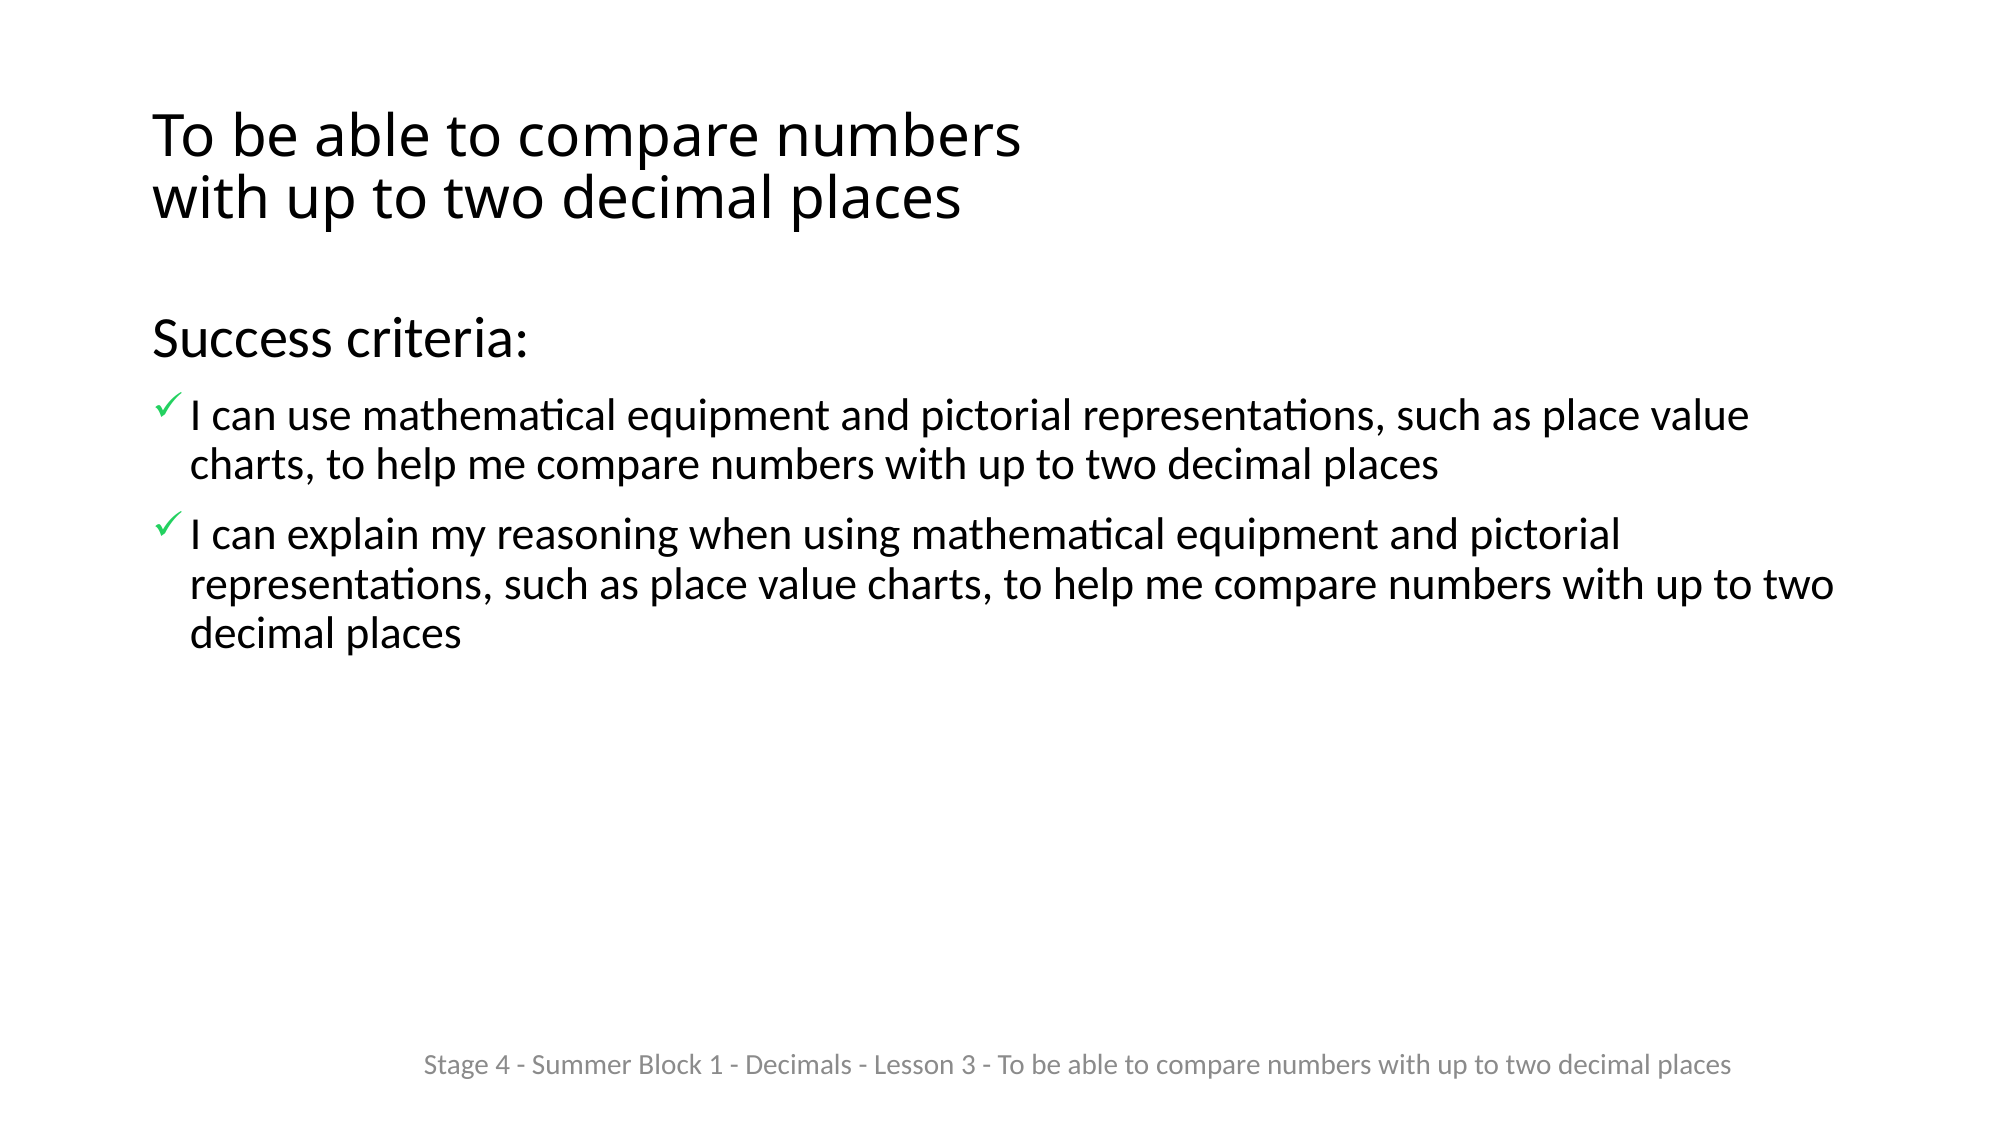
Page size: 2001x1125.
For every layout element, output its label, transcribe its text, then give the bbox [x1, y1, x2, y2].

footer Stage 4 - Summer Block 1 - Decimals - Lesson 3 - To be able to compare numbers with up to two decimal places [137, 1033, 2000, 1093]
list Success criteria: I can use mathematical equipment and pictorial representations, such as place value charts, to help me compare numbers with up to two decimal places I can explain my reasoning when using mathematical equipment and pictorial representations, such as place value charts, to help me compare numbers with up to two decimal places [137, 299, 1898, 1014]
title To be able to compare numbers with up to two decimal places [137, 59, 1863, 278]
